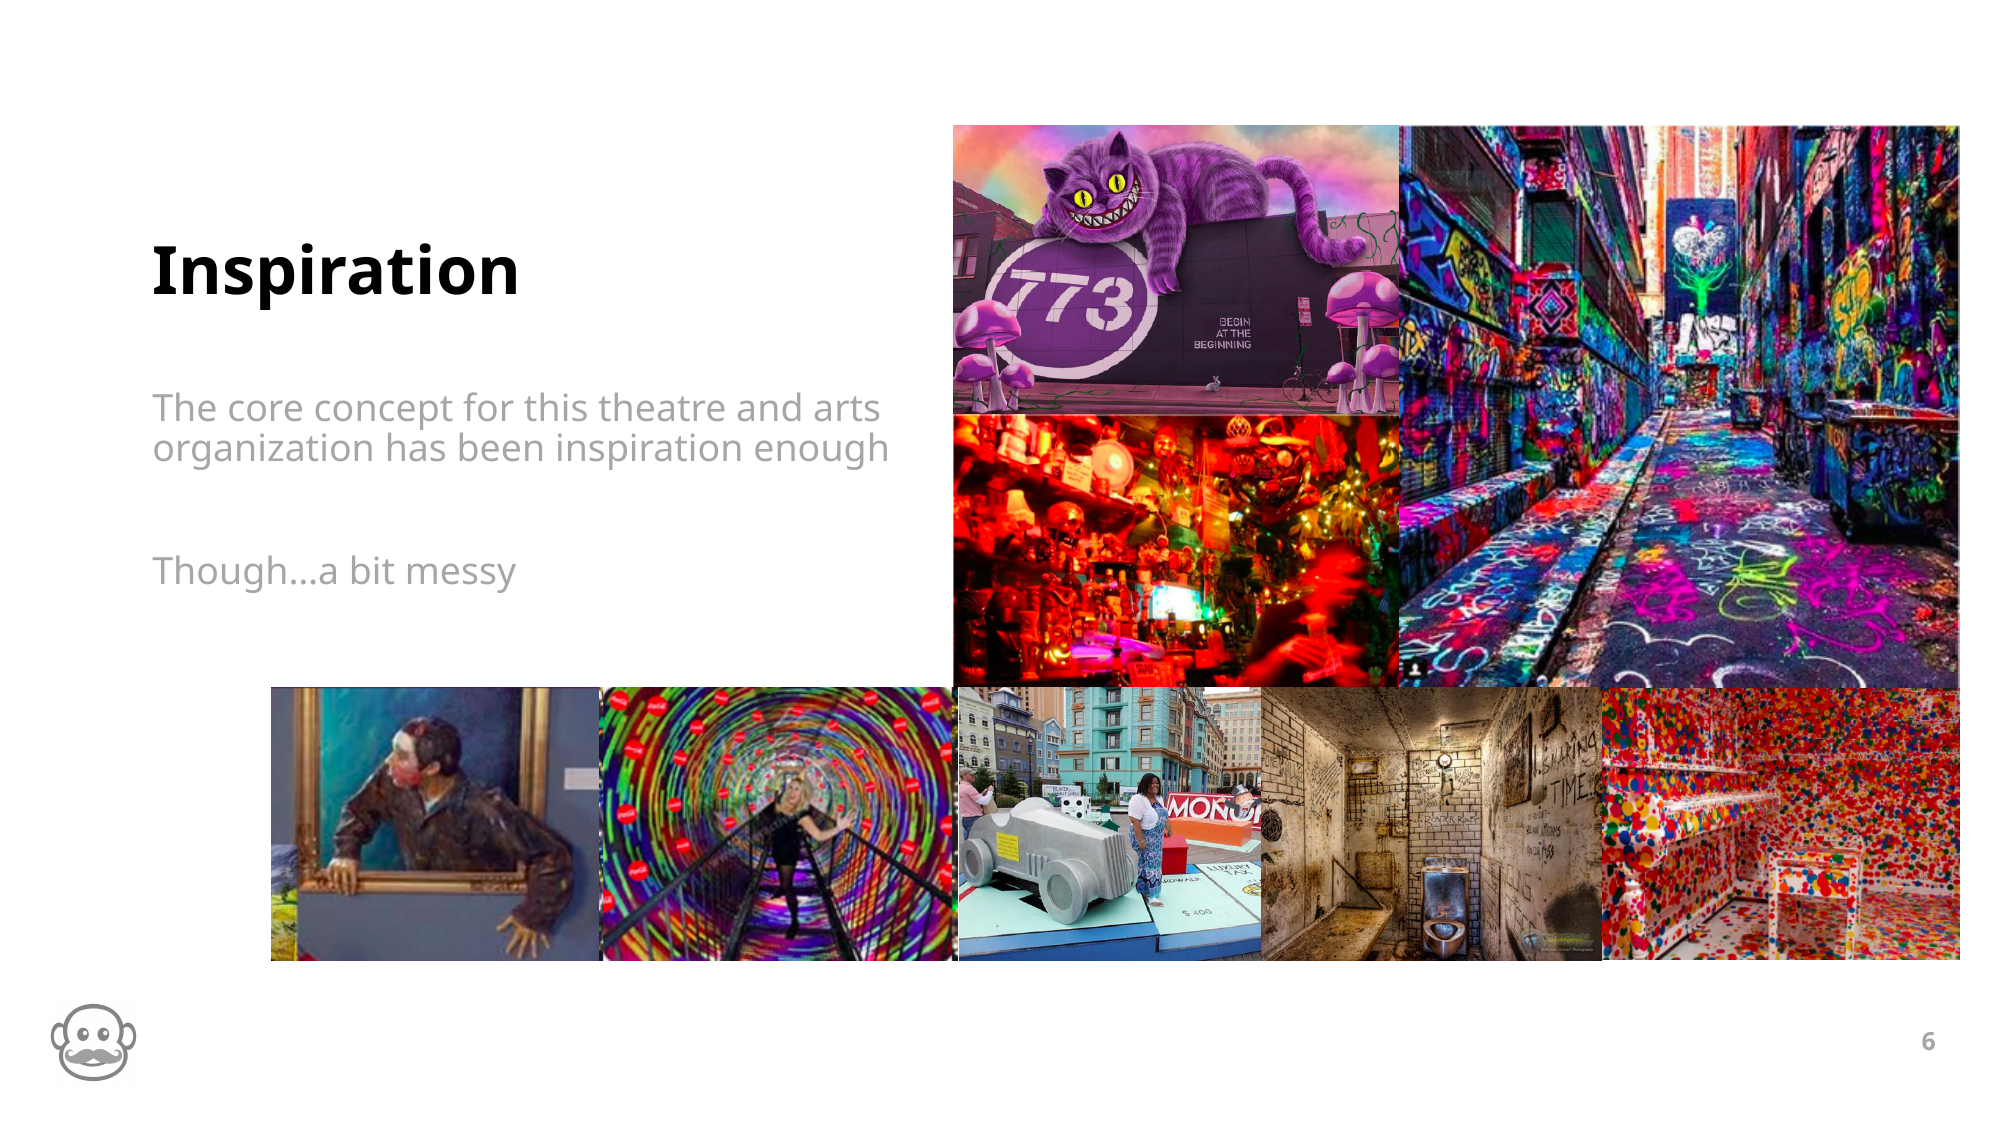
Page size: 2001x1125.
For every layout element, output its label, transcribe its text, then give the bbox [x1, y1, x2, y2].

list The core concept for this theatre and arts organization has been inspiration enough Though…a bit messy [137, 381, 953, 833]
slide_number 6 [1500, 1012, 1951, 1073]
picture [271, 125, 1960, 961]
title Inspiration [137, 164, 953, 381]
